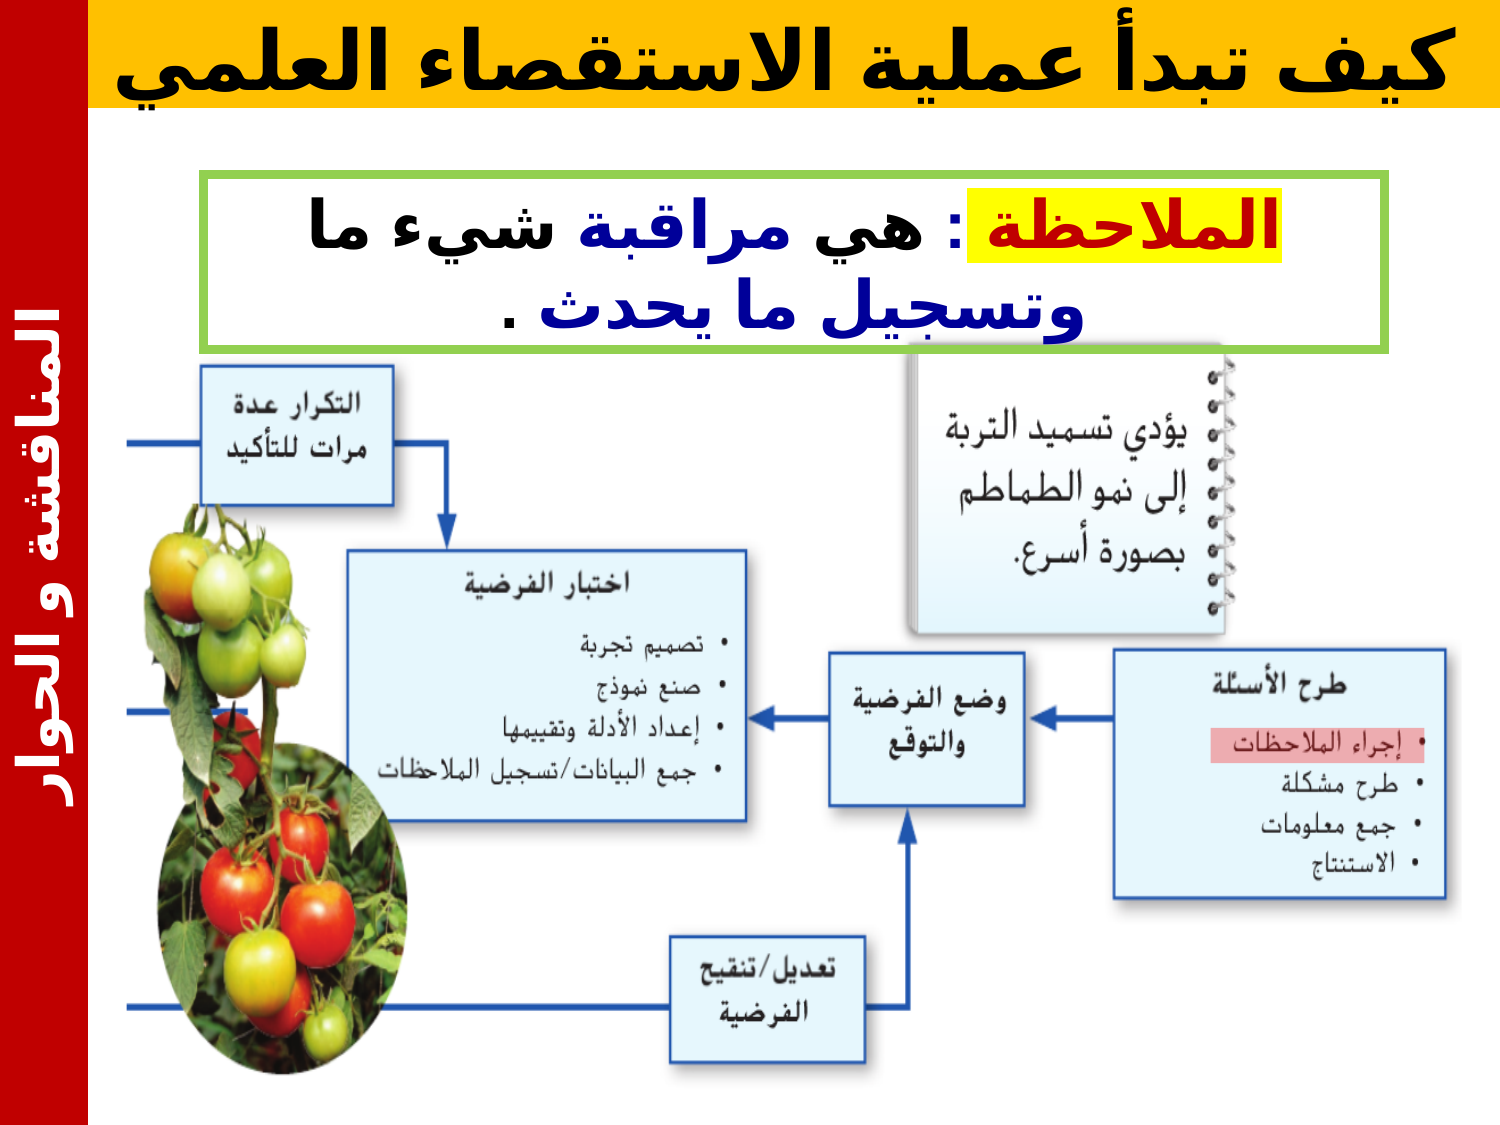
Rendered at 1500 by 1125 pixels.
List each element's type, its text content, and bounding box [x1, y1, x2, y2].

picture [126, 325, 1462, 1089]
text_box كيف تبدأ عملية الاستقصاء العلمي ؟ [88, 0, 1500, 108]
text_box المناقشة و الحوار [0, 0, 88, 1125]
text_box الملاحظة : هي مراقبة شيء ما وتسجيل ما يحدث . [203, 174, 1385, 324]
